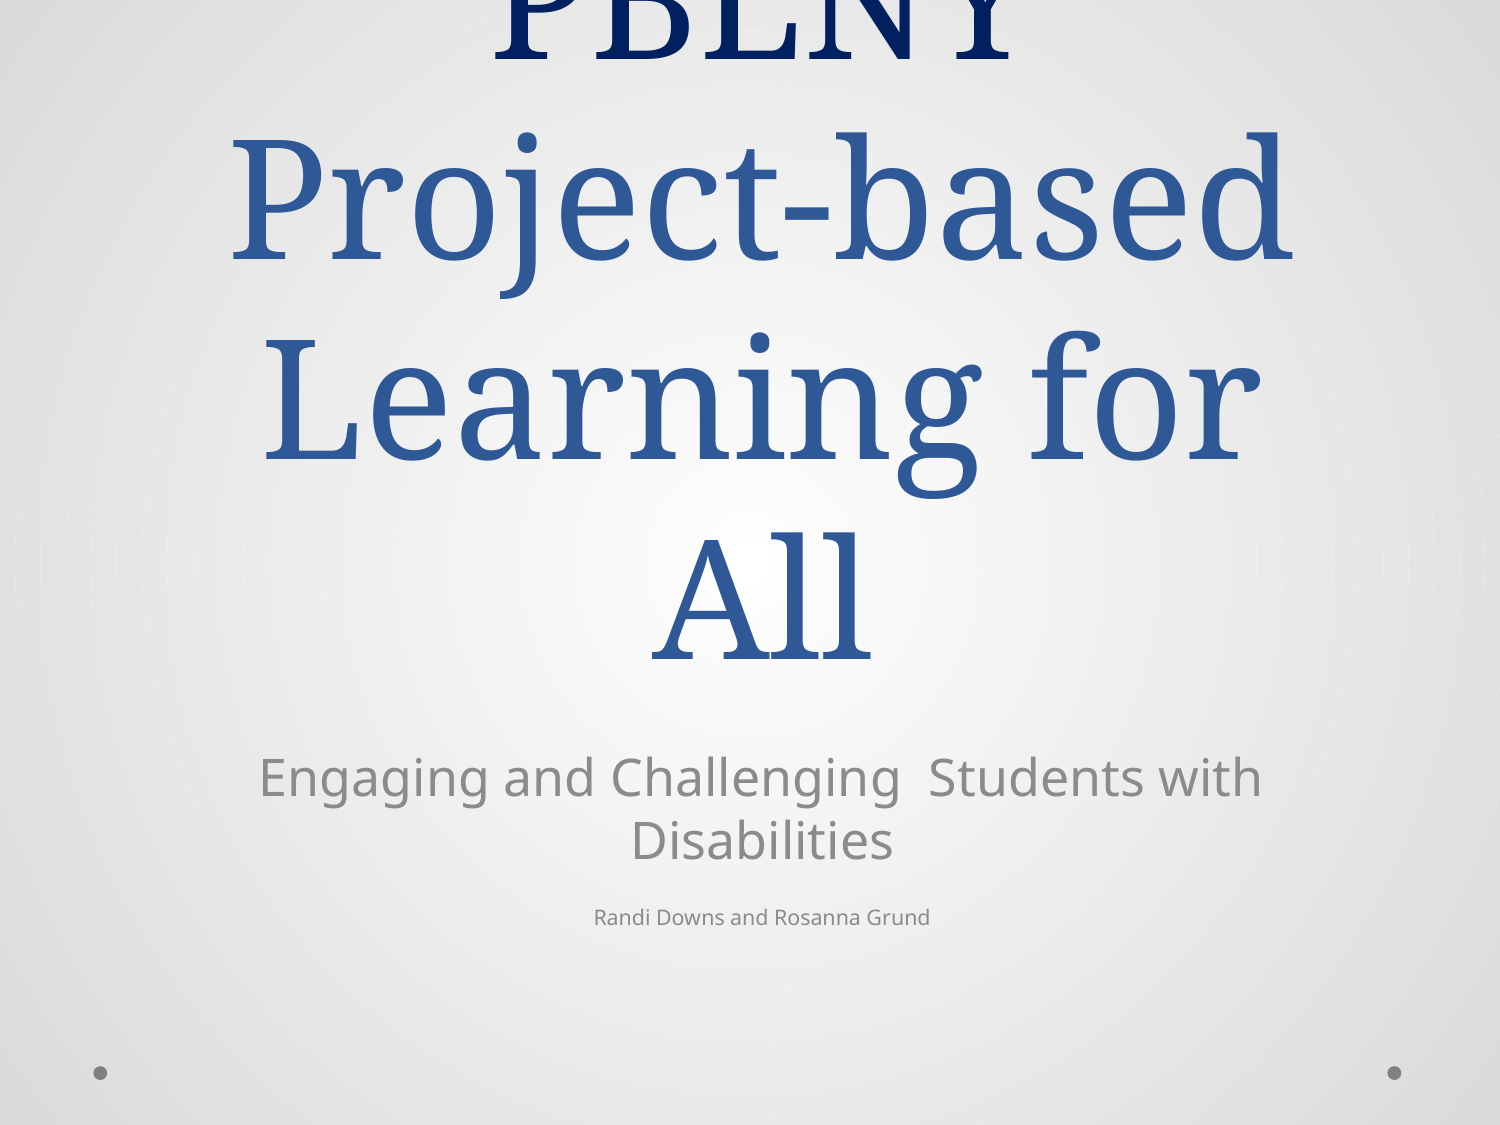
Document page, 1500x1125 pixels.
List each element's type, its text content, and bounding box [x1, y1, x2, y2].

title PBLNY Project-based Learning for All [125, 287, 1400, 700]
subtitle Engaging and Challenging Students with Disabilities Randi Downs and Rosanna Grund [237, 737, 1288, 938]
